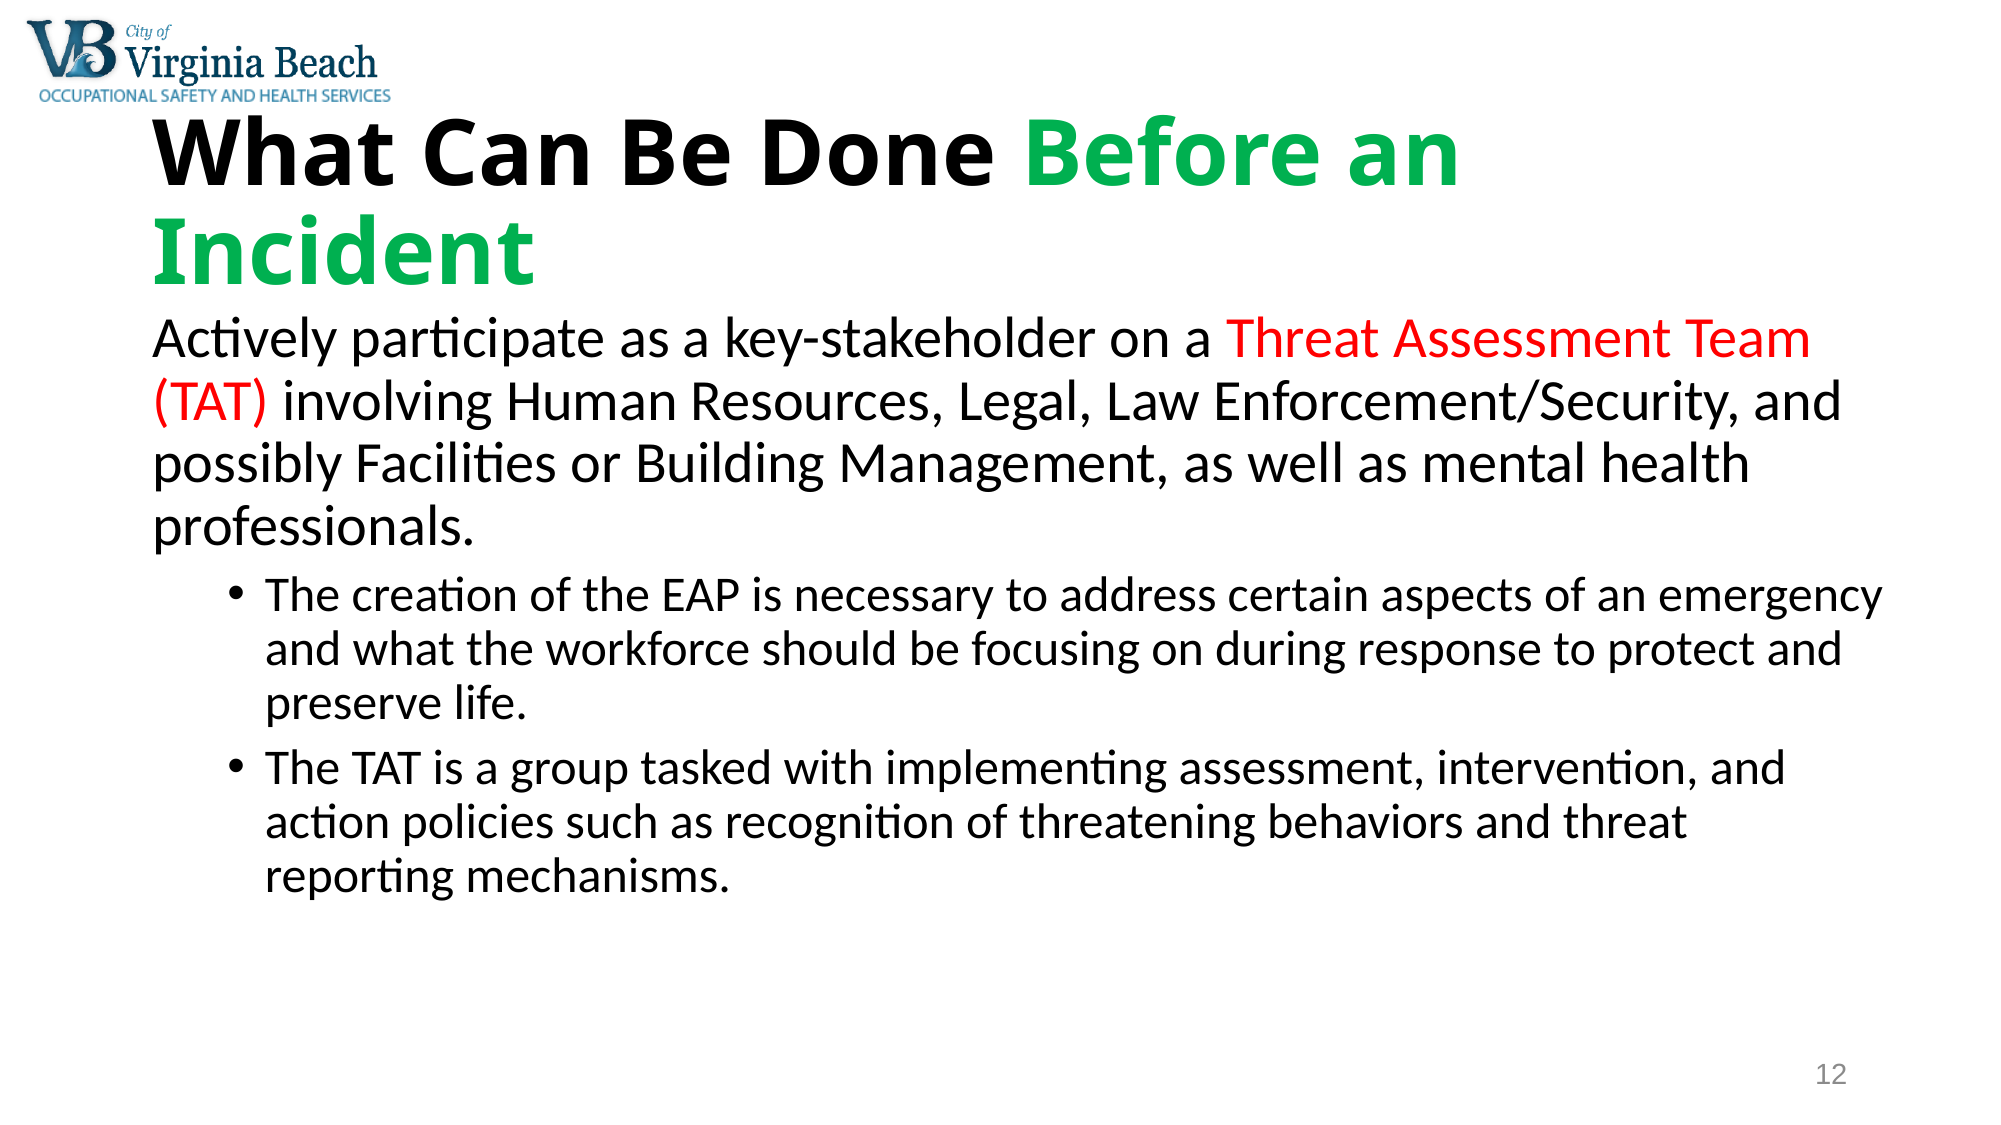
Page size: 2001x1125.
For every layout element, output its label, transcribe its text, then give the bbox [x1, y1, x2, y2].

list Actively participate as a key-stakeholder on a Threat Assessment Team (TAT) involving Human Resources, Legal, Law Enforcement/Security, and possibly Facilities or Building Management, as well as mental health professionals. The creation of the EAP is necessary to address certain aspects of an emergency and what the workforce should be focusing on during response to protect and preserve life. The TAT is a group tasked with implementing assessment, intervention, and action policies such as recognition of threatening behaviors and threat reporting mechanisms. [137, 299, 1902, 1014]
title What Can Be Done Before an Incident [137, 132, 1863, 278]
slide_number 12 [1412, 1042, 1863, 1103]
picture [19, 12, 391, 107]
